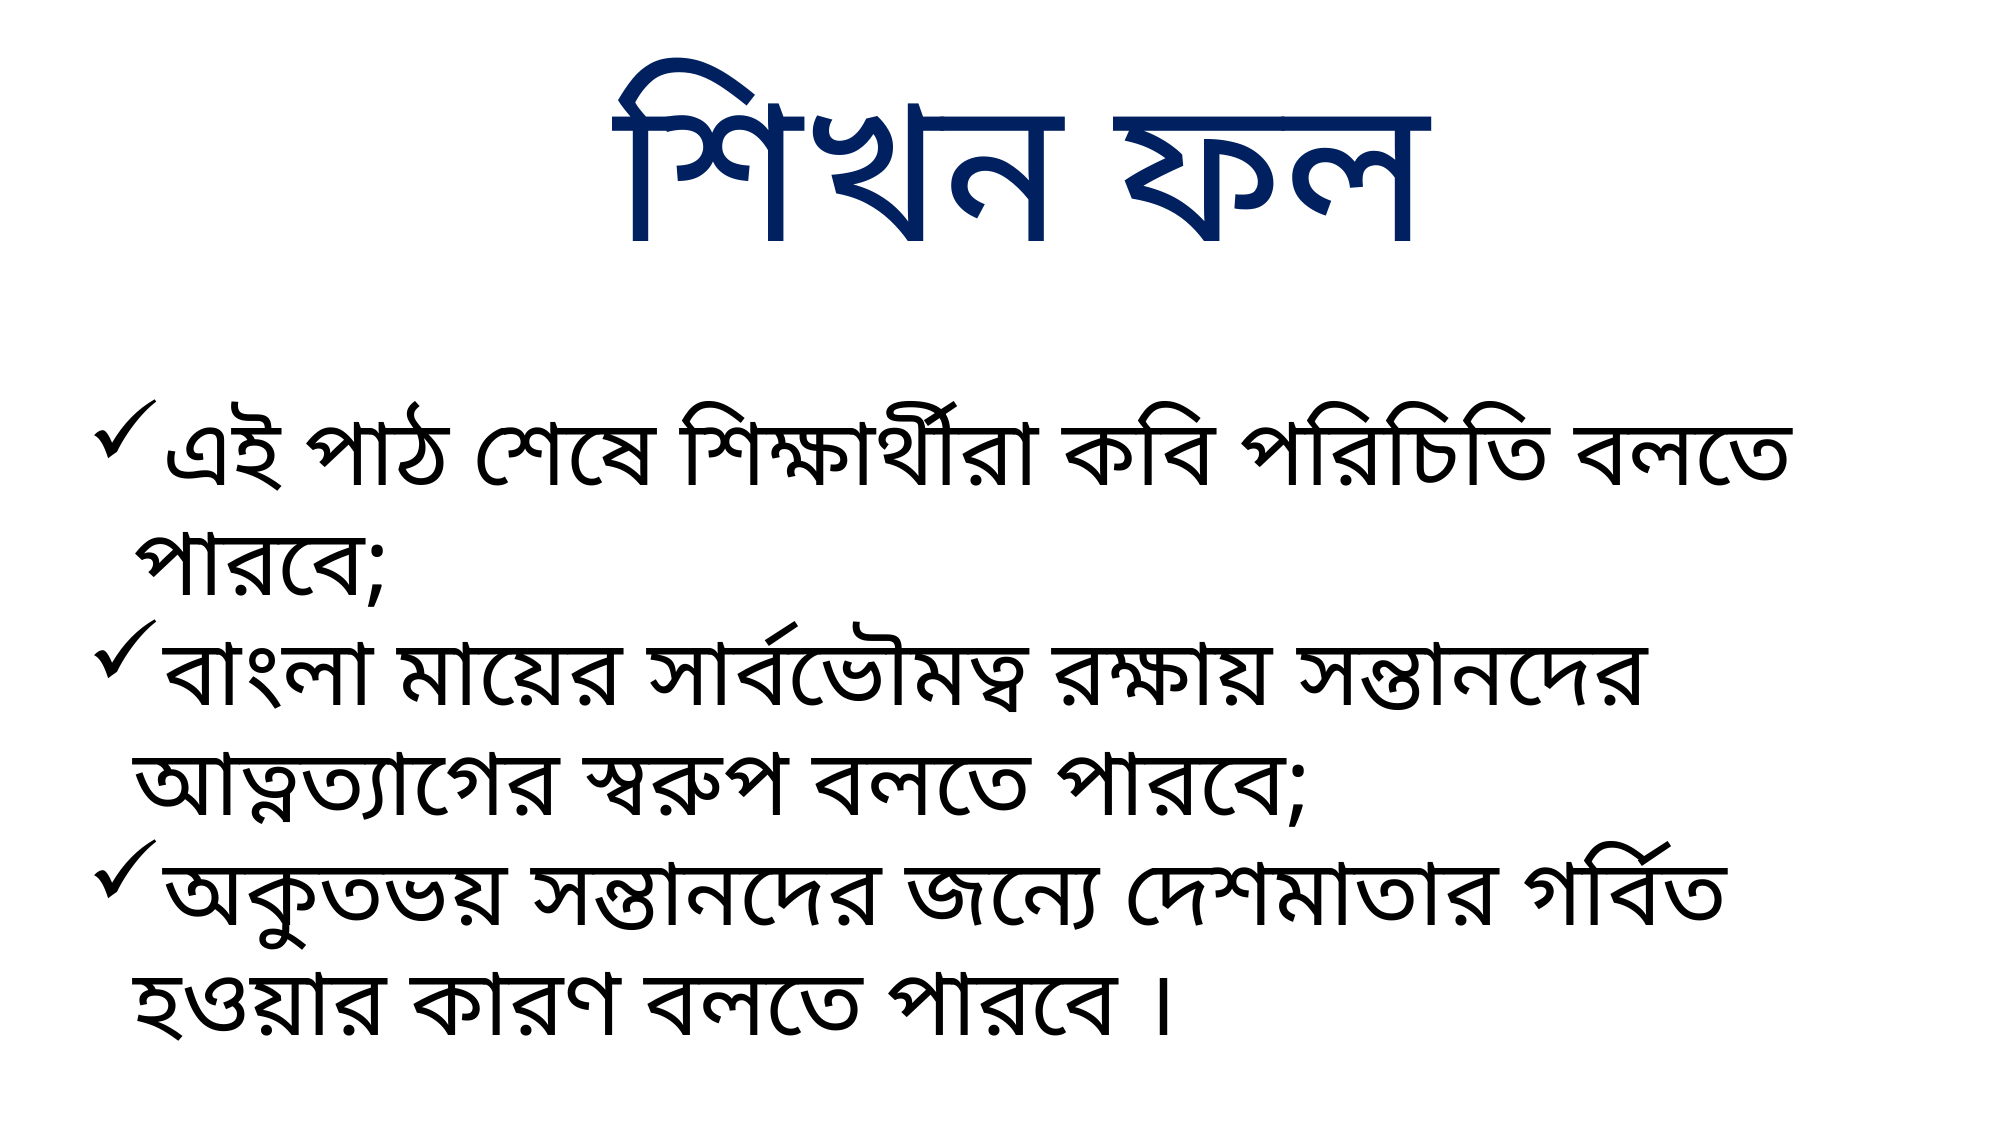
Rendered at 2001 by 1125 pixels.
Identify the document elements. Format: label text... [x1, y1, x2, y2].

text_box এই পাঠ শেষে শিক্ষার্থীরা কবি পরিচিতি বলতে পারবে; বাংলা মায়ের সার্বভৌমত্ব রক্ষায় সন্তানদের আত্নত্যাগের স্বরুপ বলতে পারবে; অকুতভয় সন্তানদের জন্যে দেশমাতার গর্বিত হওয়ার কারণ বলতে পারবে । [72, 386, 1899, 1062]
text_box শিখন ফল [600, 33, 1565, 289]
